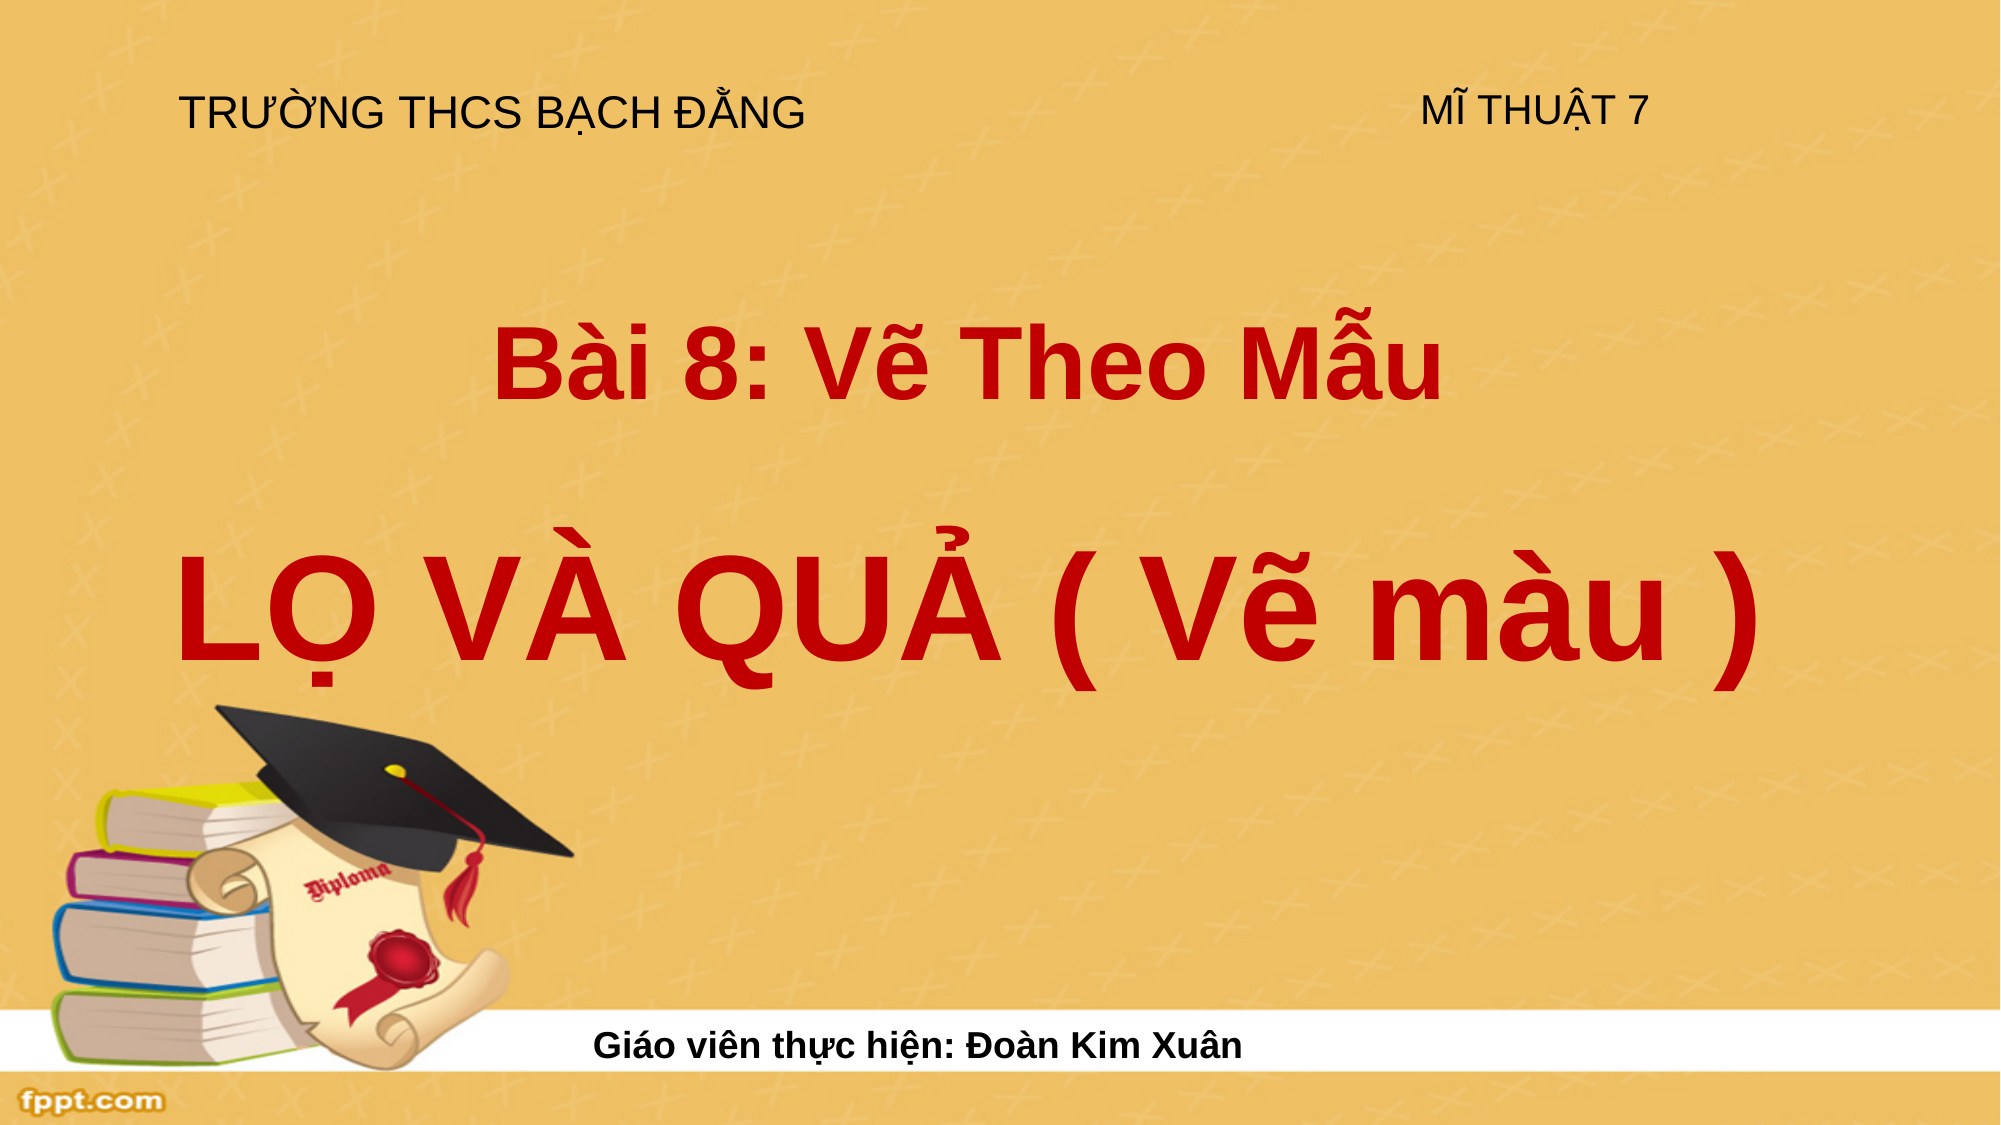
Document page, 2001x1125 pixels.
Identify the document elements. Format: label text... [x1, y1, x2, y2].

text_box Giáo viên thực hiện: Đoàn Kim Xuân [578, 1013, 1288, 1073]
picture [0, 0, 2001, 1125]
title Bài 8: Vẽ Theo Mẫu LỌ VÀ QUẢ ( Vẽ màu ) [128, 247, 1811, 677]
text_box TRƯỜNG THCS BẠCH ĐẰNG [163, 75, 854, 146]
text_box MĨ THUẬT 7 [1405, 75, 1731, 140]
